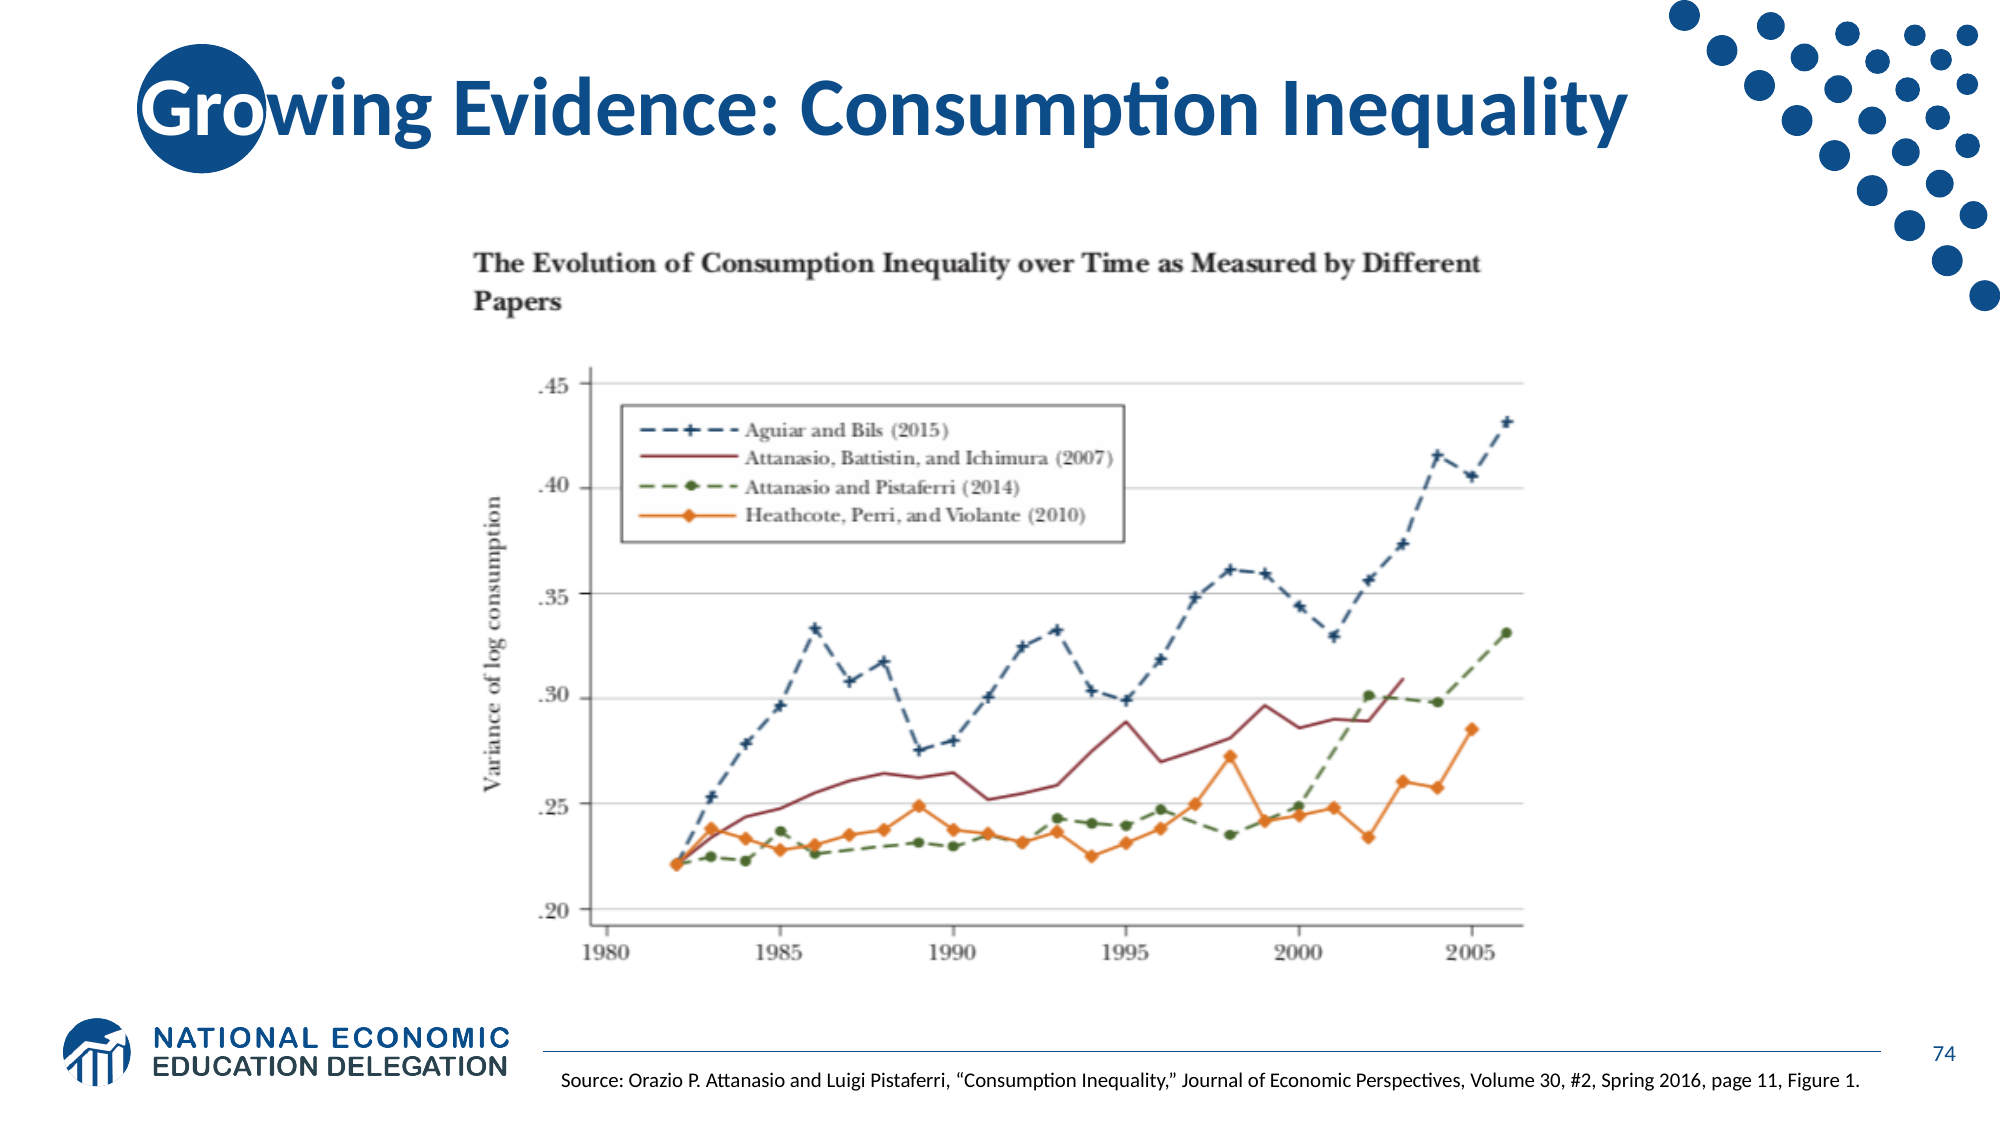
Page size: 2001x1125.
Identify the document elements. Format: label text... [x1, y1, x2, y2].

title Growing Evidence: Consumption Inequality [125, 0, 1851, 218]
text_box Source: Orazio P. Attanasio and Luigi Pistaferri, “Consumption Inequality,” Journal of Economic Perspectives, Volume 30, #2, Spring 2016, page 11, Figure 1. [546, 1059, 1877, 1100]
slide_number 74 [1521, 1022, 1972, 1082]
picture [55, 1013, 520, 1091]
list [466, 243, 1533, 969]
